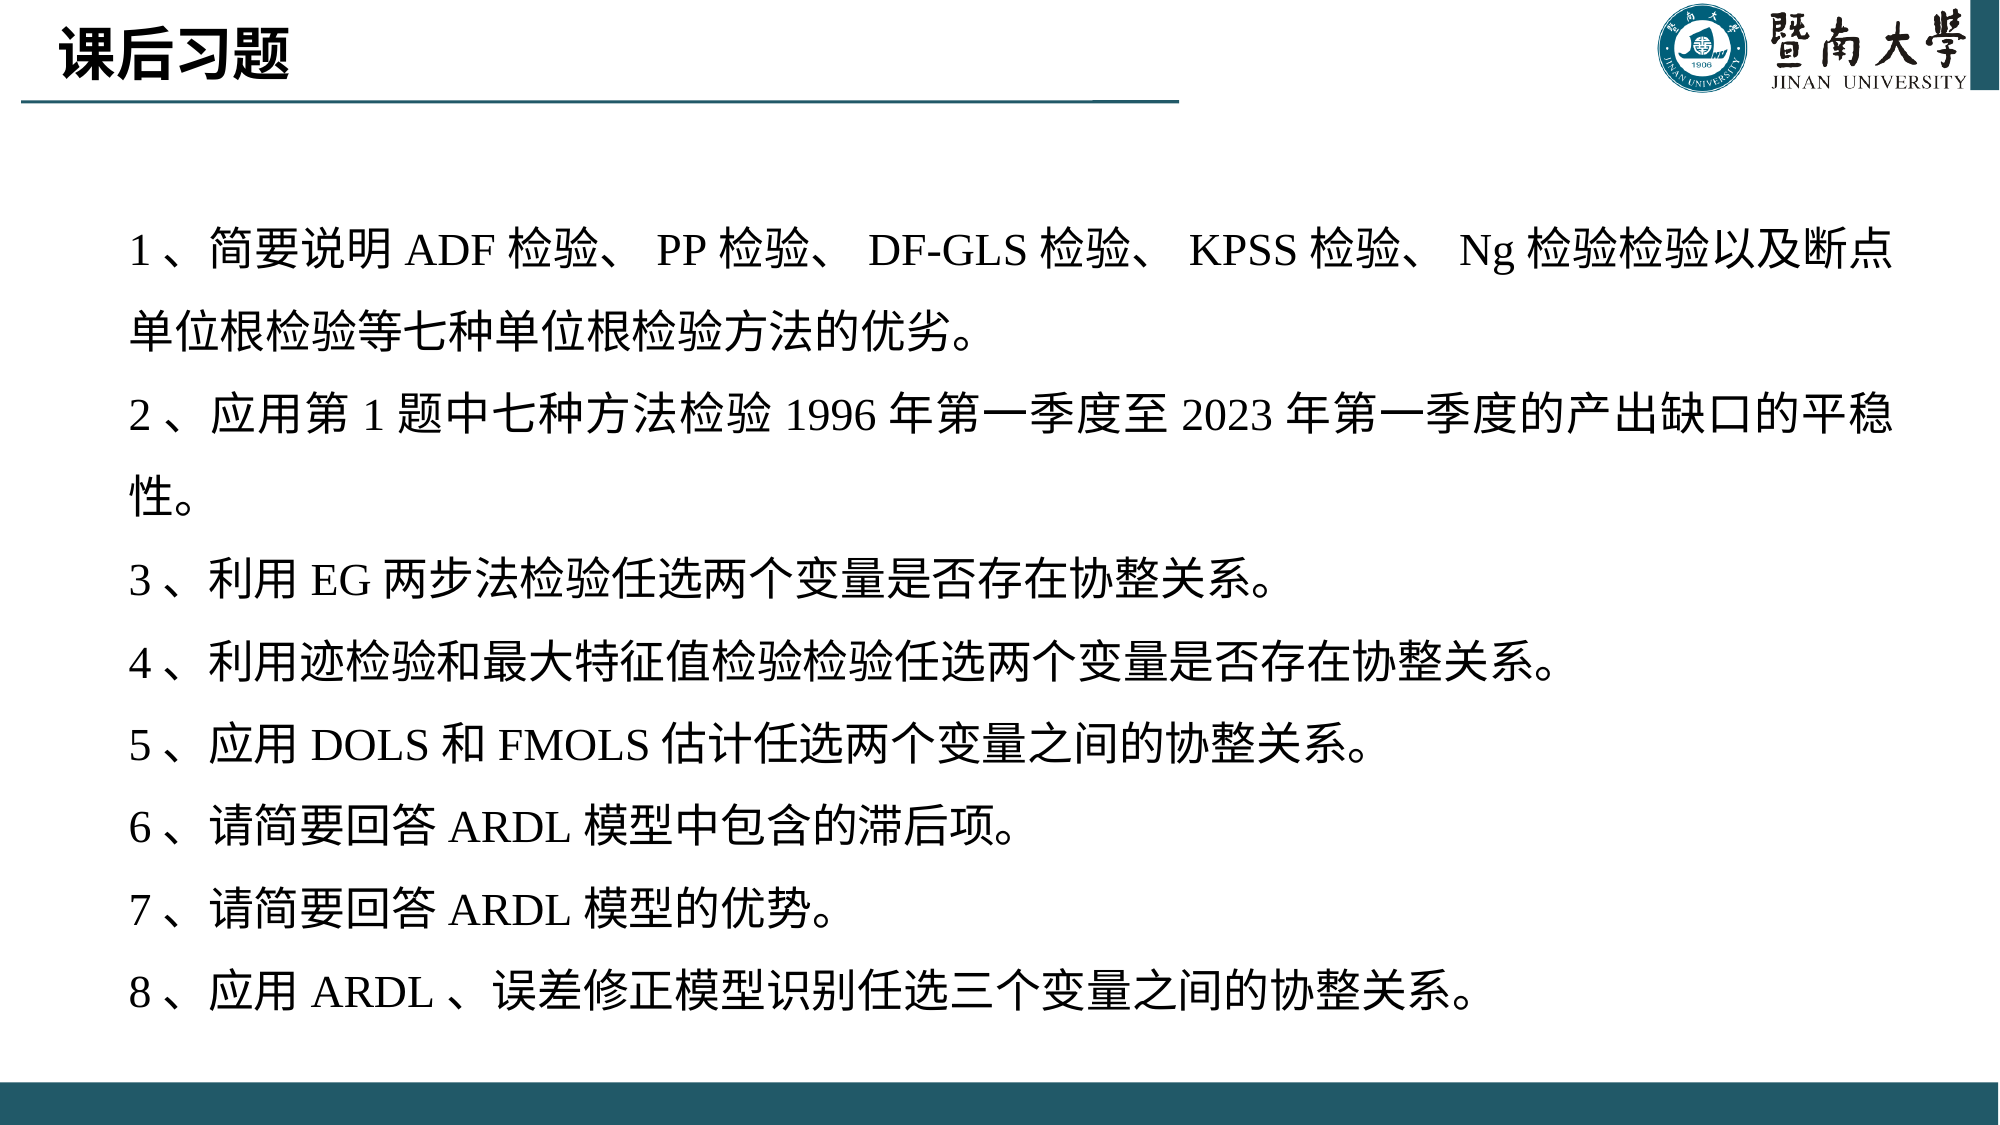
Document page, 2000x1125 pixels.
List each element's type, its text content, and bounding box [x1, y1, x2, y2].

picture [1676, 3, 1967, 93]
text_box 1、简要说明ADF检验、PP检验、DF-GLS检验、KPSS检验、Ng检验检验以及断点单位根检验等七种单位根检验方法的优劣。 2、应用第1题中七种方法检验1996年第一季度至2023年第一季度的产出缺口的平稳性。 3、利用EG两步法检验任选两个变量是否存在协整关系。 4、利用迹检验和最大特征值检验检验任选两个变量是否存在协整关系。 5、应用DOLS和FMOLS估计任选两个变量之间的协整关系。 6、请简要回答ARDL模型中包含的滞后项。 7、请简要回答ARDL模型的优势。 8、应用ARDL、误差修正模型识别任选三个变量之间的协整关系。 [113, 185, 1910, 1025]
picture [1676, 21, 1730, 76]
title 课后习题 [42, 1, 1676, 104]
